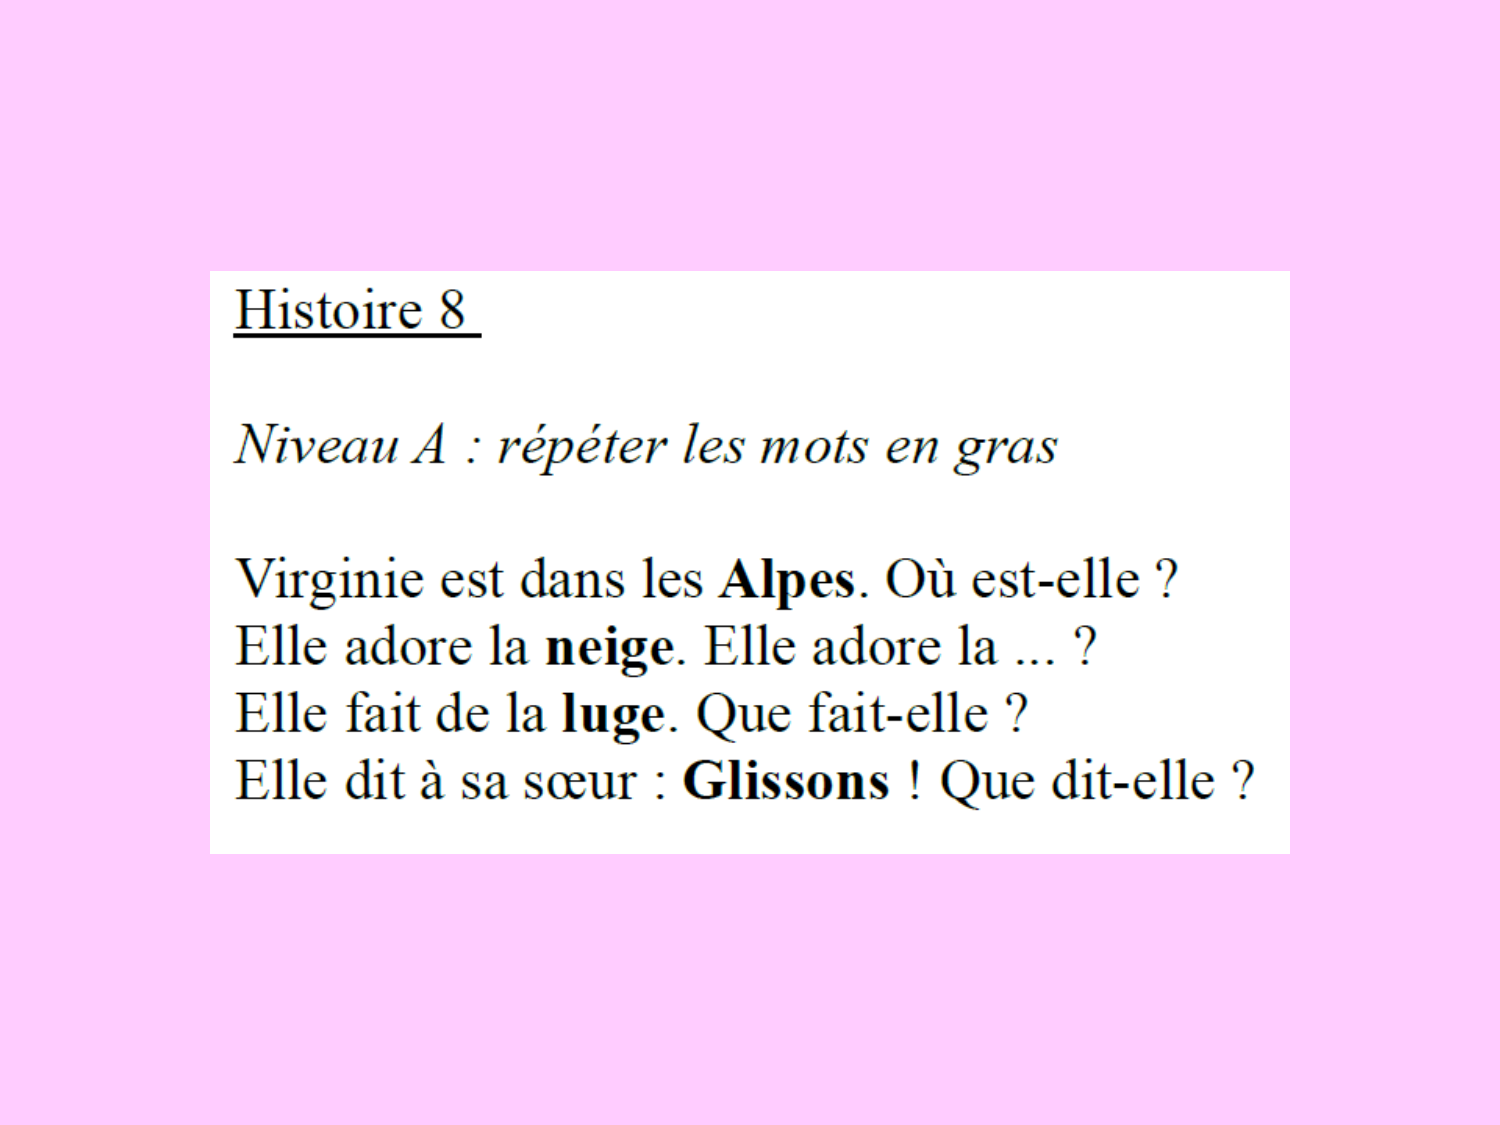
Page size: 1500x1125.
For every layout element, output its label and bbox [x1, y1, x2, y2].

picture [209, 270, 1291, 855]
